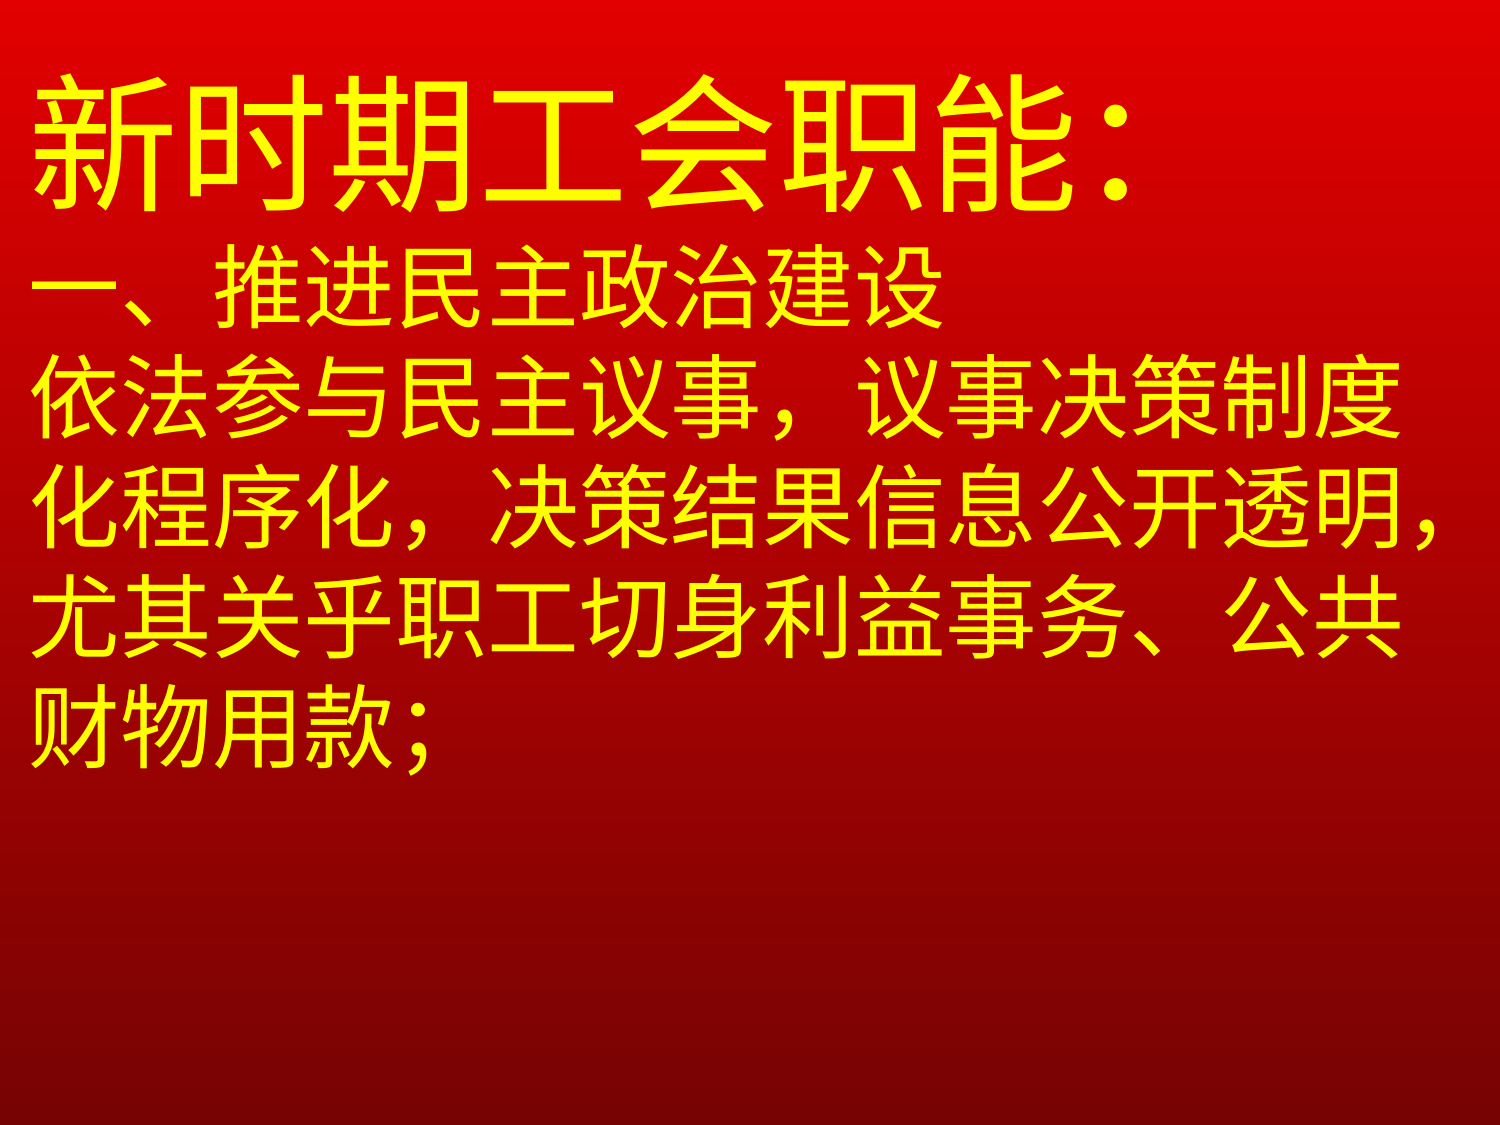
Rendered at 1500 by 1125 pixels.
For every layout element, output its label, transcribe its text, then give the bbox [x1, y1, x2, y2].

text_box 新时期工会职能： 一、推进民主政治建设 依法参与民主议事，议事决策制度化程序化，决策结果信息公开透明，尤其关乎职工切身利益事务、公共财物用款； [14, 42, 1500, 898]
